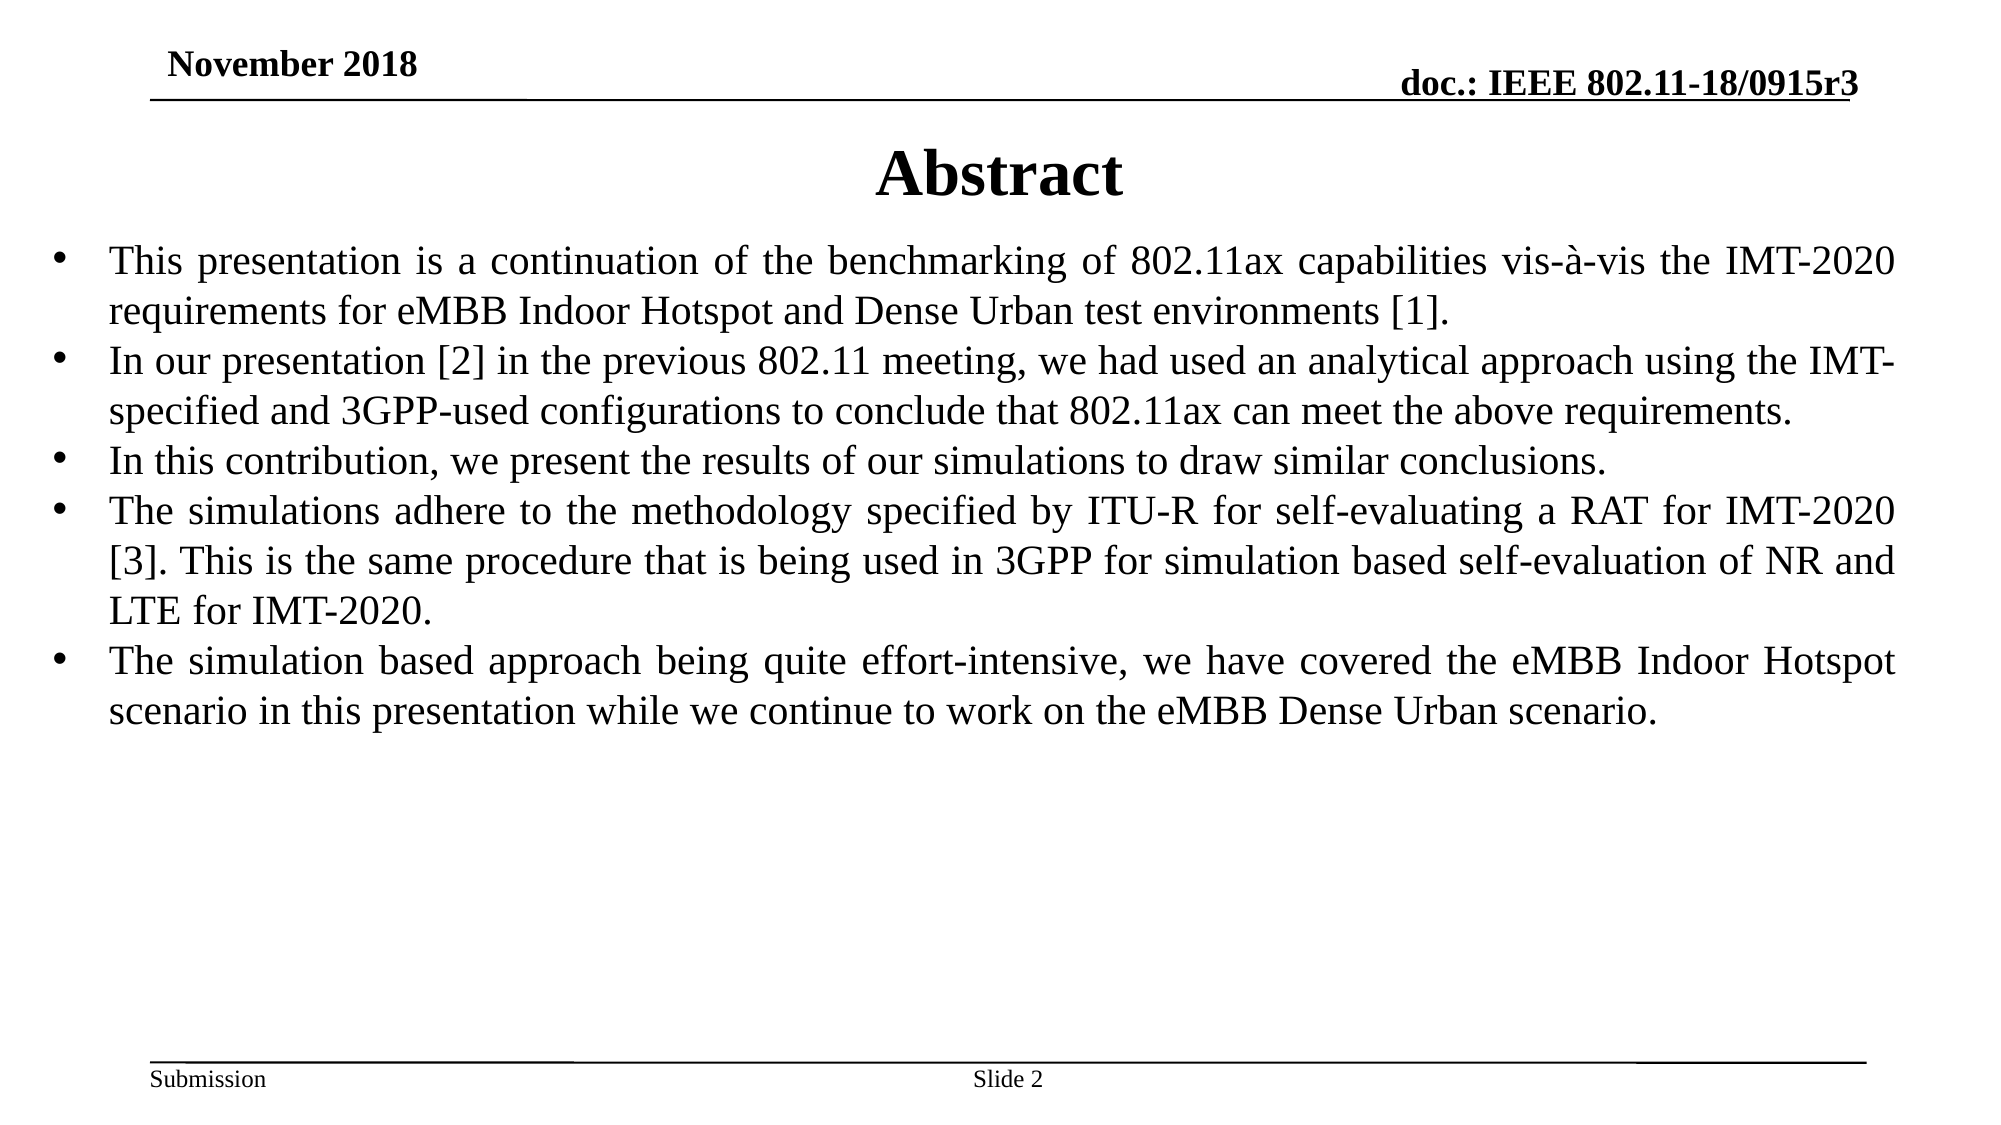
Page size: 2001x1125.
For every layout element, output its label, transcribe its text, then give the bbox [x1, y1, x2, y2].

title Abstract [150, 112, 1850, 224]
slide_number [152, 54, 563, 100]
list This presentation is a continuation of the benchmarking of 802.11ax capabilities vis-à-vis the IMT-2020 requirements for eMBB Indoor Hotspot and Dense Urban test environments [1]. In our presentation [2] in the previous 802.11 meeting, we had used an analytical approach using the IMT-specified and 3GPP-used configurations to conclude that 802.11ax can meet the above requirements. In this contribution, we present the results of our simulations to draw similar conclusions. The simulations adhere to the methodology specified by ITU-R for self-evaluating a RAT for IMT-2020 [3]. This is the same procedure that is being used in 3GPP for simulation based self-evaluation of NR and LTE for IMT-2020. The simulation based approach being quite effort-intensive, we have covered the eMBB Indoor Hotspot scenario in this presentation while we continue to work on the eMBB Dense Urban scenario. [37, 224, 1913, 913]
slide_number Slide 2 [950, 1062, 1066, 1122]
